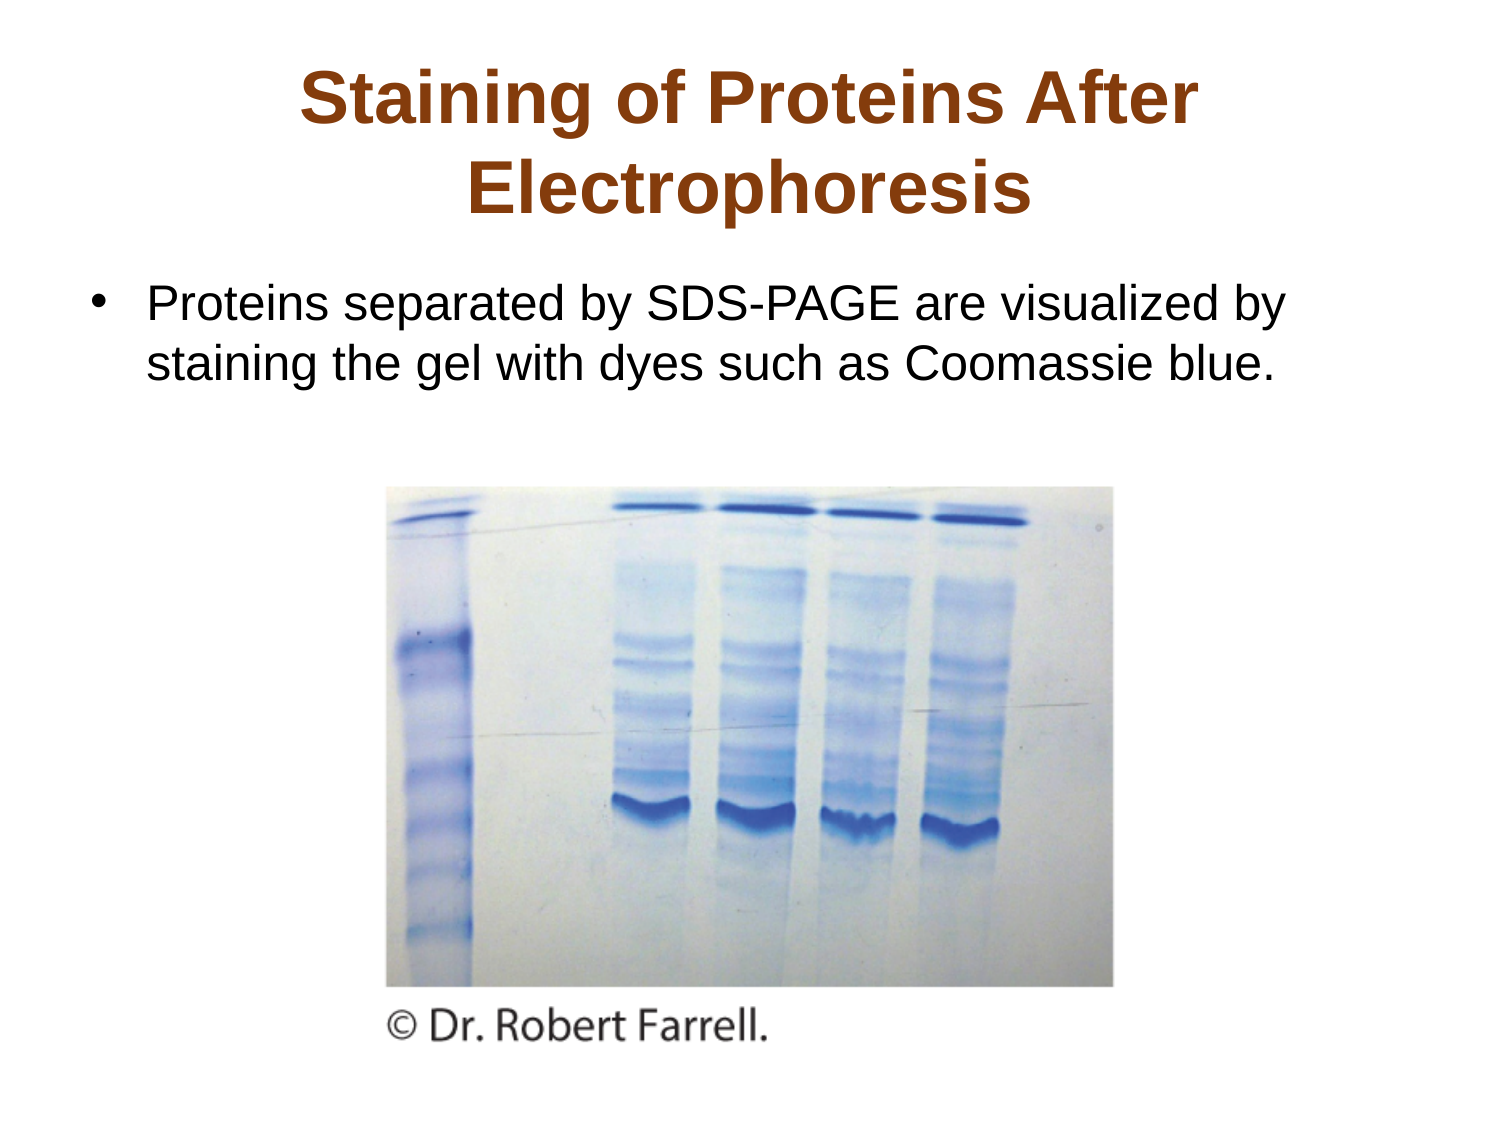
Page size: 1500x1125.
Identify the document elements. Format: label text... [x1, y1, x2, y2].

title Staining of Proteins After Electrophoresis [75, 45, 1425, 233]
picture [157, 482, 1343, 1047]
list Proteins separated by SDS-PAGE are visualized by staining the gel with dyes such as Coomassie blue. [75, 262, 1425, 407]
